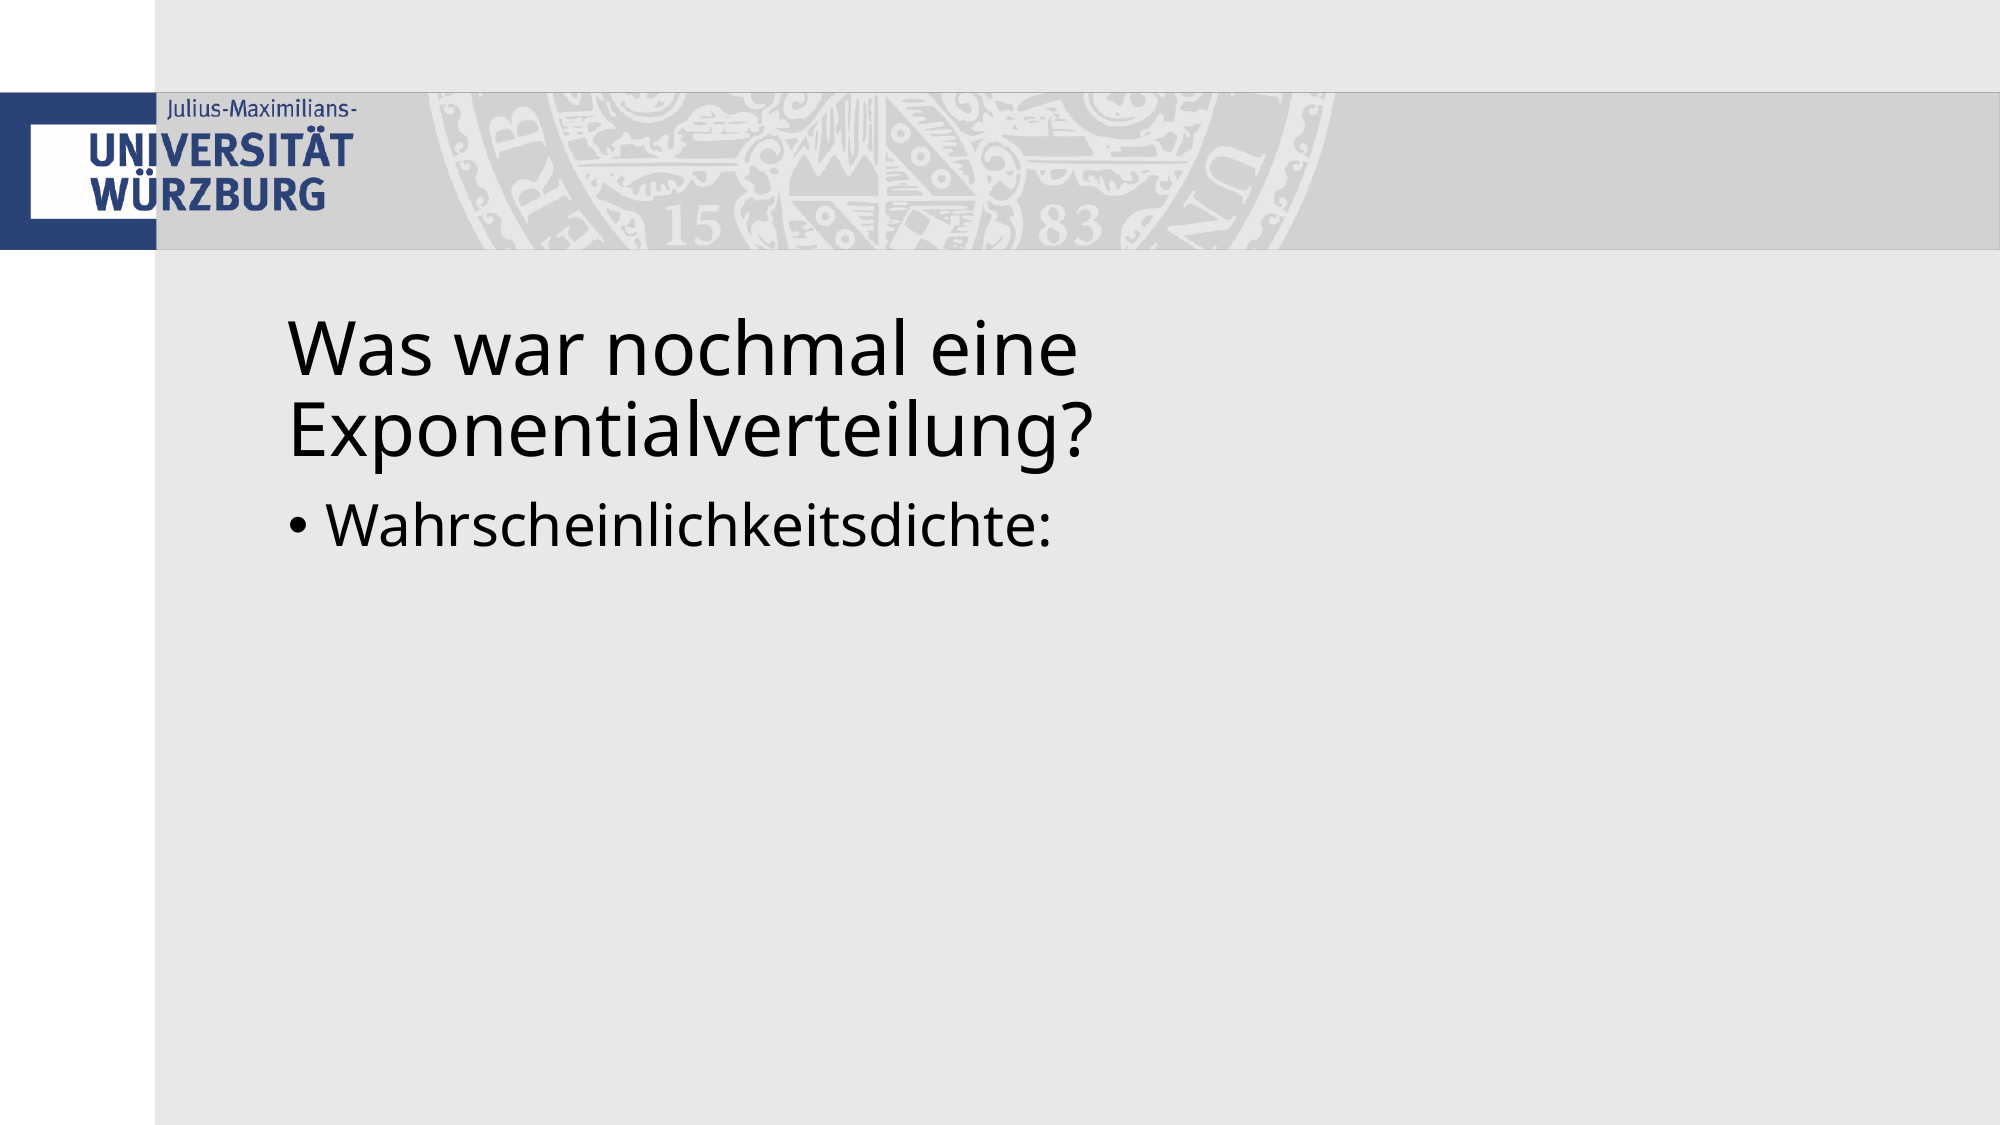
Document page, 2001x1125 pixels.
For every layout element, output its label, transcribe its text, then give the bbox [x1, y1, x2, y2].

title Was war nochmal eine Exponentialverteilung? [273, 303, 1850, 476]
picture [0, 92, 2000, 250]
